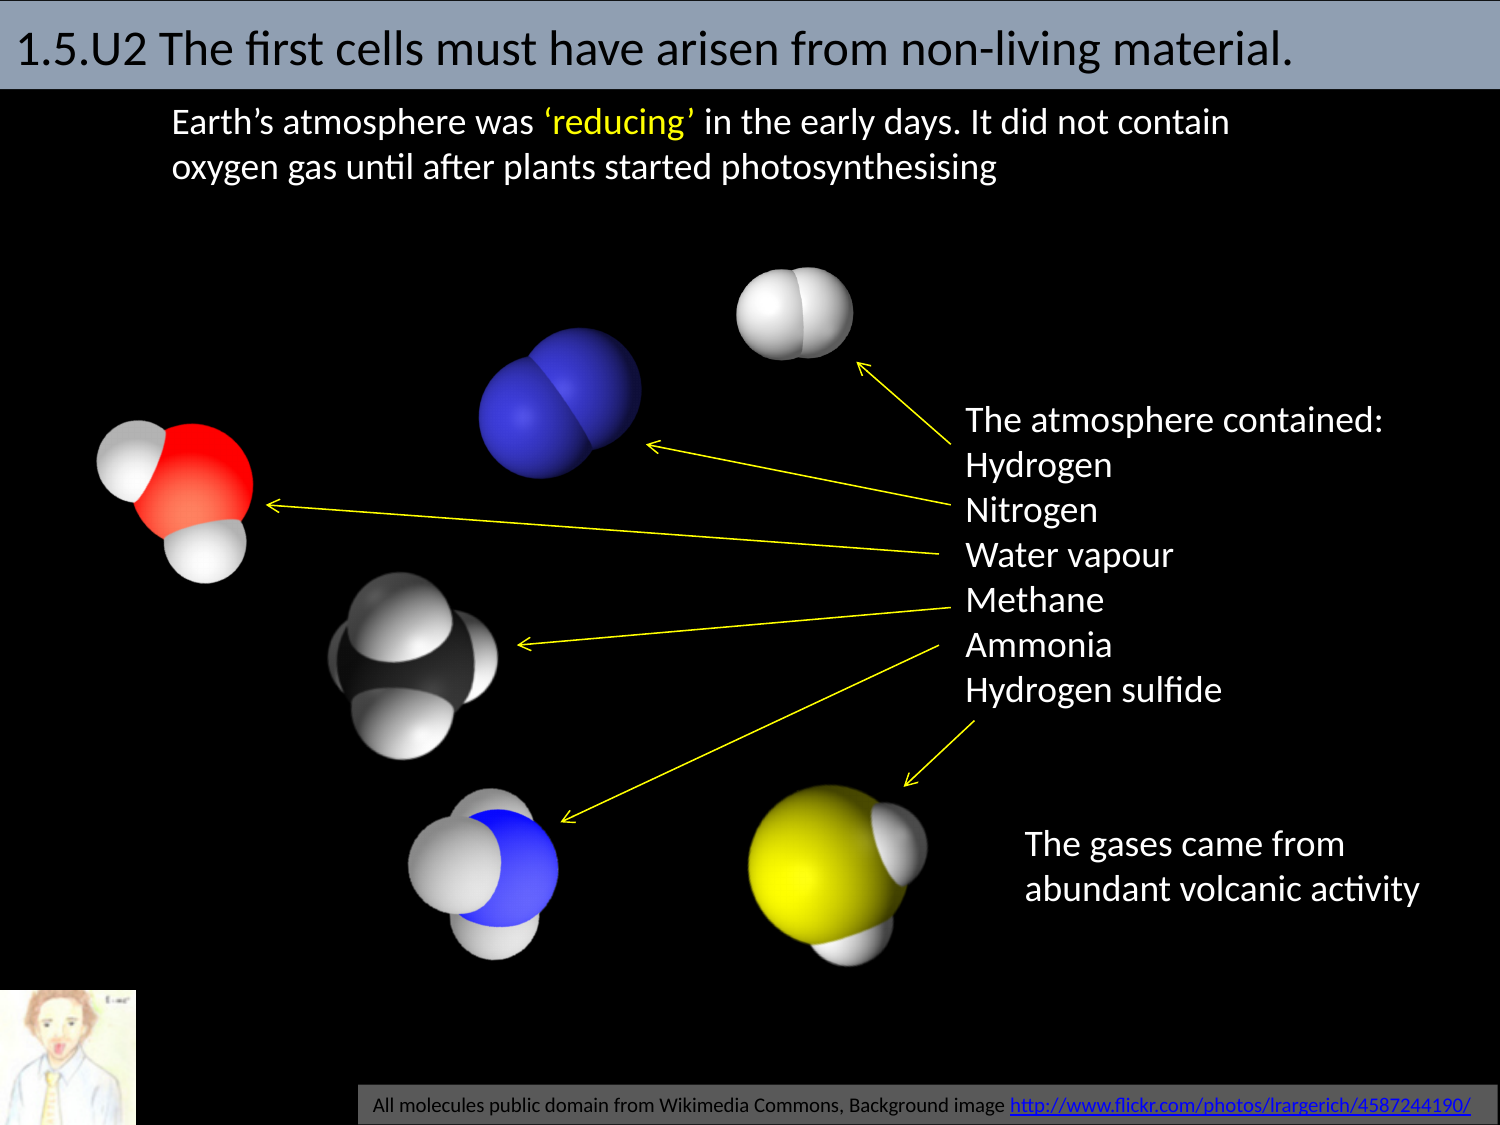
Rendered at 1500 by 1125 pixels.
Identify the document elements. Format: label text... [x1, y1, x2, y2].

picture [443, 293, 677, 504]
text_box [265, 504, 940, 555]
picture [0, 990, 136, 1125]
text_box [645, 444, 951, 506]
picture [307, 555, 602, 983]
picture [72, 366, 295, 607]
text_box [855, 361, 951, 443]
text_box Earth’s atmosphere was ‘reducing’ in the early days. It did not contain oxygen gas until after plants started photosynthesising [156, 90, 1291, 195]
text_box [560, 644, 940, 823]
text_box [516, 607, 951, 646]
picture [712, 812, 950, 991]
picture [730, 261, 860, 366]
text_box All molecules public domain from Wikimedia Commons, Background image http://www.flickr.com/photos/lrargerich/4587244190/ [358, 1084, 1498, 1125]
text_box The gases came from abundant volcanic activity [1009, 811, 1471, 917]
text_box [903, 720, 975, 788]
text_box 1.5.U2 The first cells must have arisen from non-living material. [0, 0, 1500, 90]
text_box The atmosphere contained: Hydrogen Nitrogen Water vapour Methane Ammonia Hydrogen sulfide [950, 387, 1443, 718]
